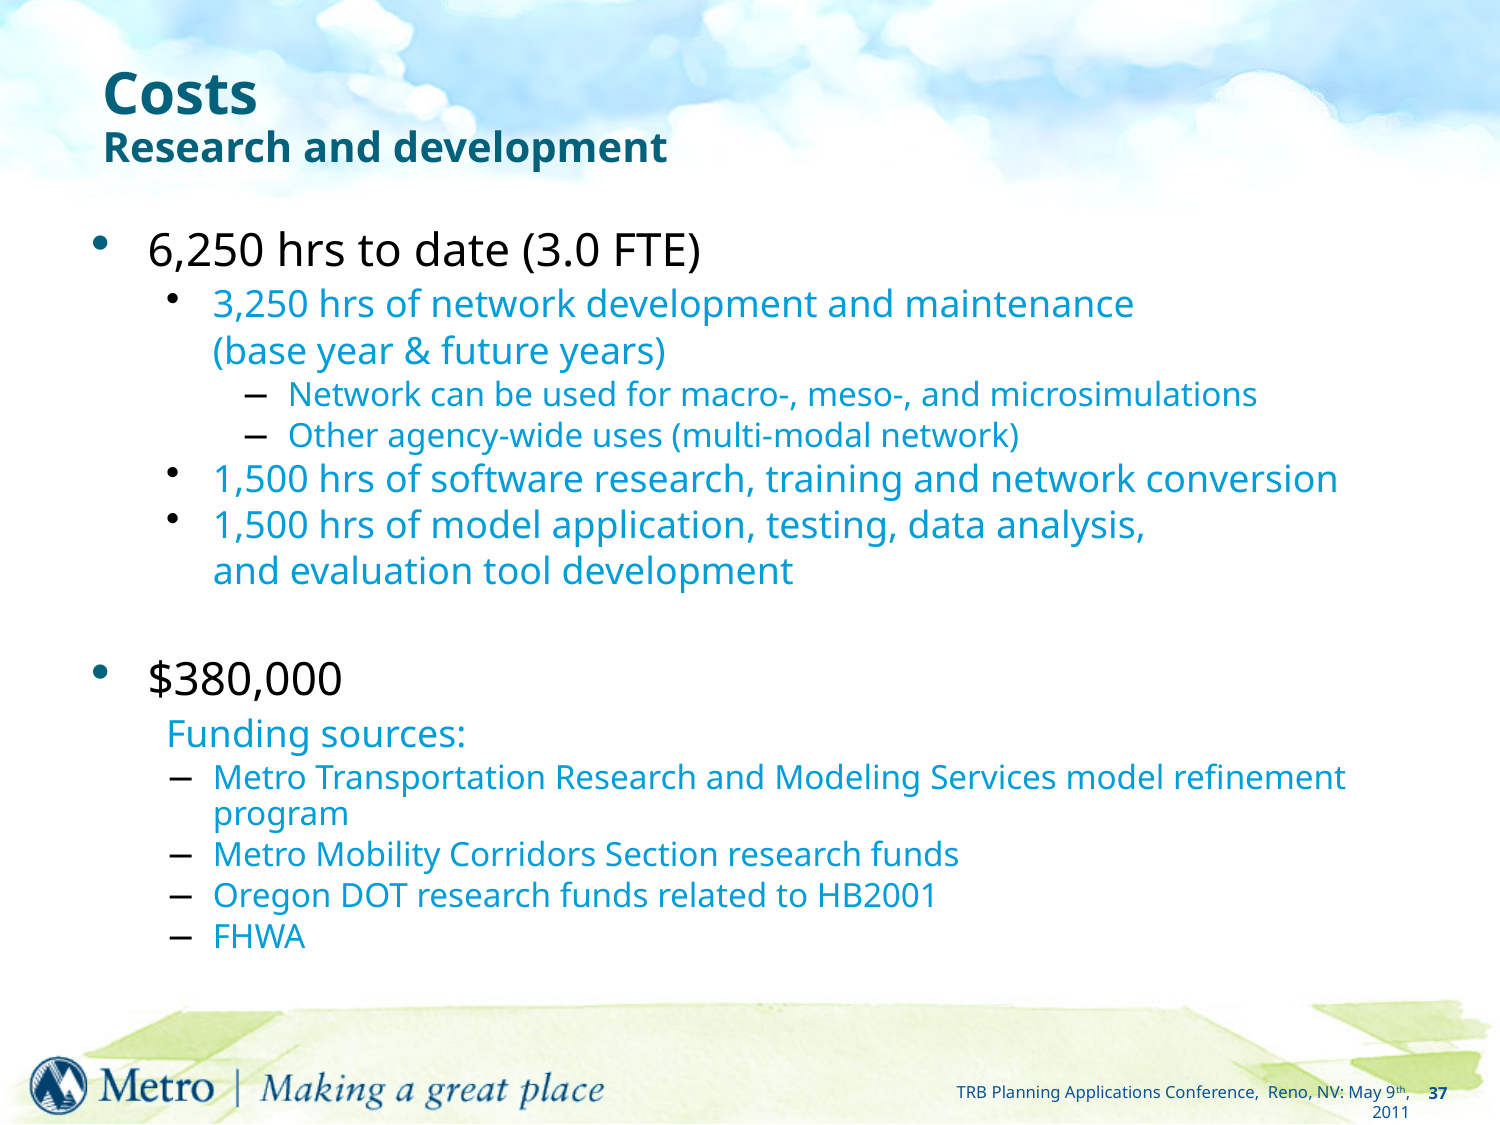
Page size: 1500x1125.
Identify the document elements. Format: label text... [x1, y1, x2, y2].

slide_number 37 [1274, 1074, 1463, 1125]
picture [0, 974, 1500, 1125]
title Costs Research and development [87, 56, 1476, 182]
picture [0, 0, 1500, 245]
text_box 6,250 hrs to date (3.0 FTE) 3,250 hrs of network development and maintenance (base year & future years) Network can be used for macro-, meso-, and microsimulations Other agency-wide uses (multi-modal network) 1,500 hrs of software research, training and network conversion 1,500 hrs of model application, testing, data analysis, and evaluation tool development $380,000 Funding sources: Metro Transportation Research and Modeling Services model refinement program Metro Mobility Corridors Section research funds Oregon DOT research funds related to HB2001 FHWA [76, 216, 1427, 1023]
